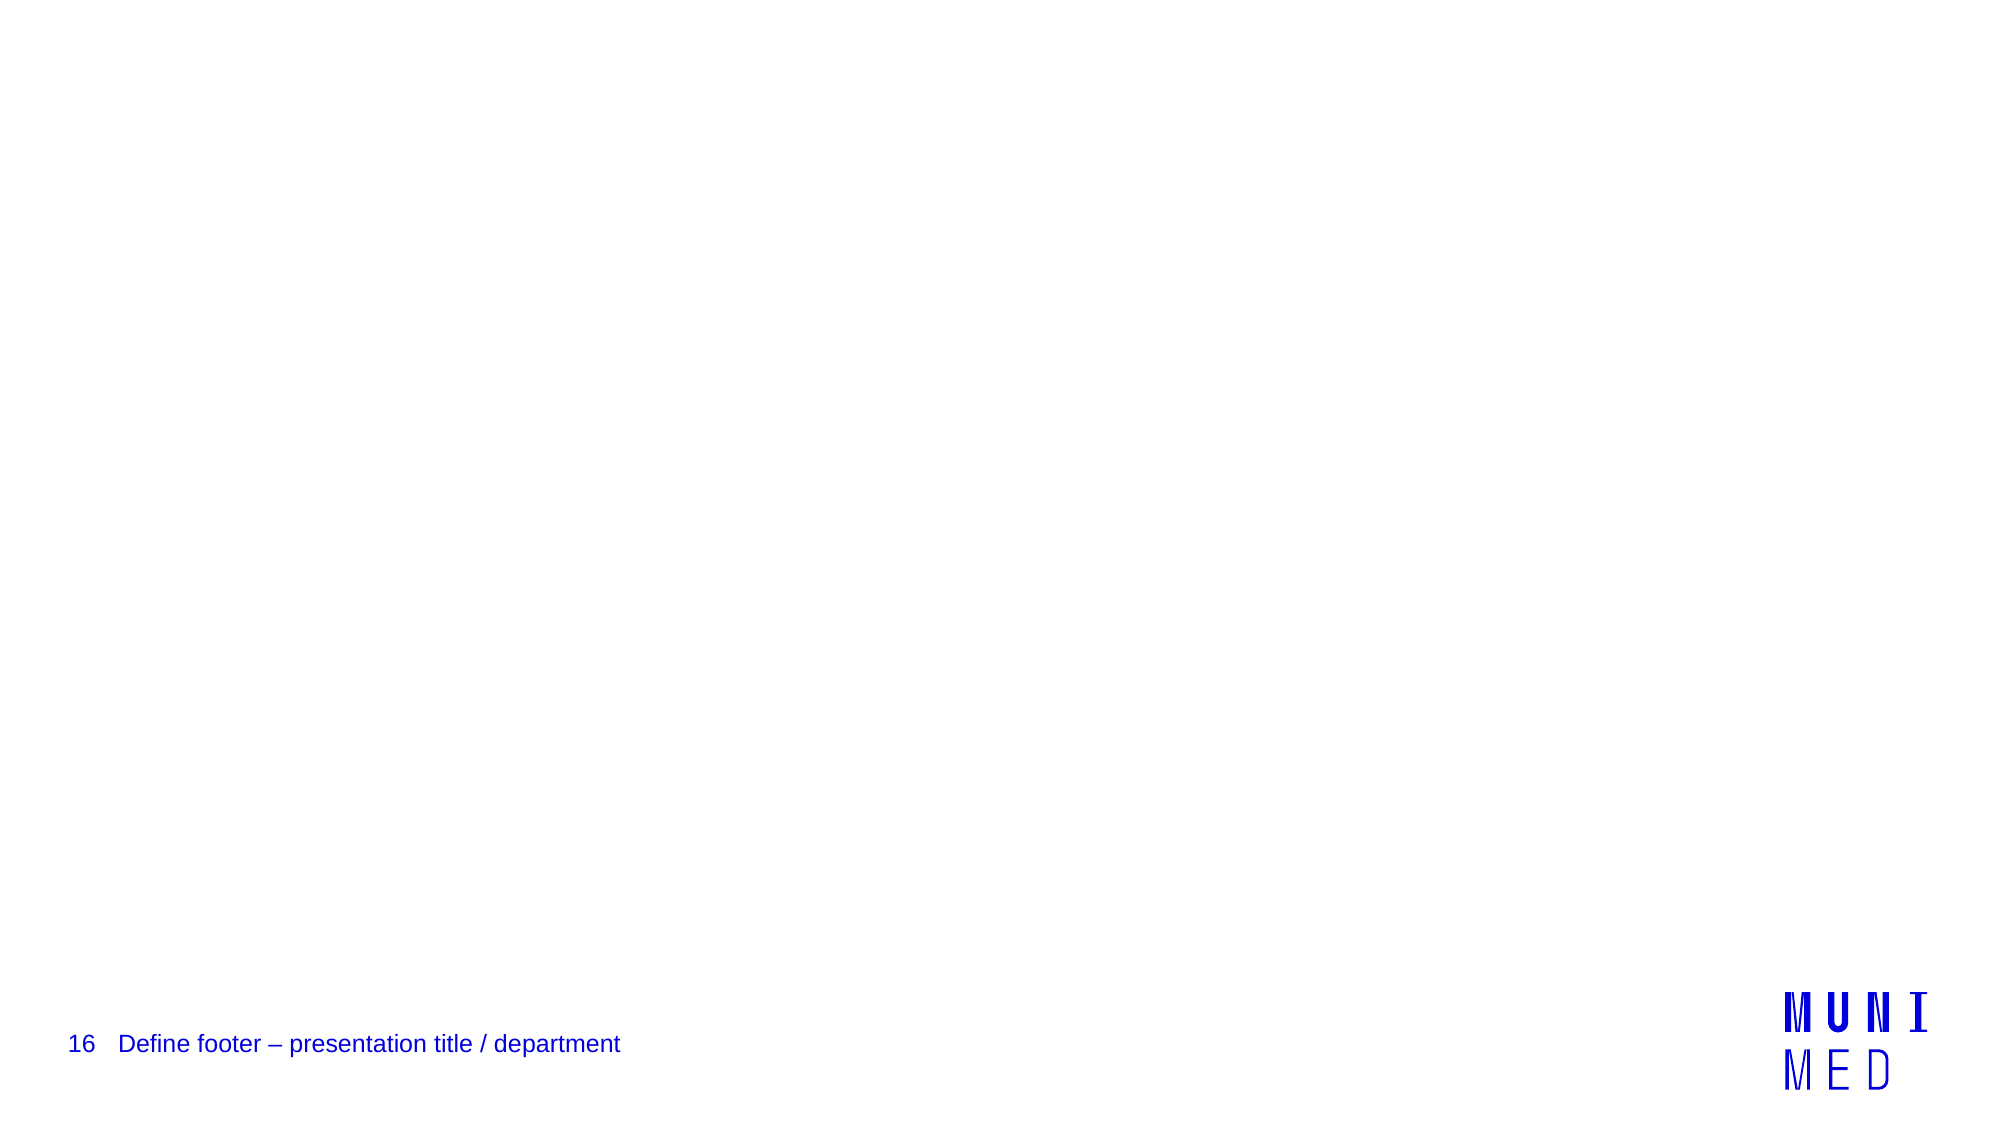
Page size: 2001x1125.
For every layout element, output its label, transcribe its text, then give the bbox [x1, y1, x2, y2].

footer Define footer – presentation title / department [118, 1021, 1418, 1063]
slide_number 16 [67, 1021, 110, 1063]
